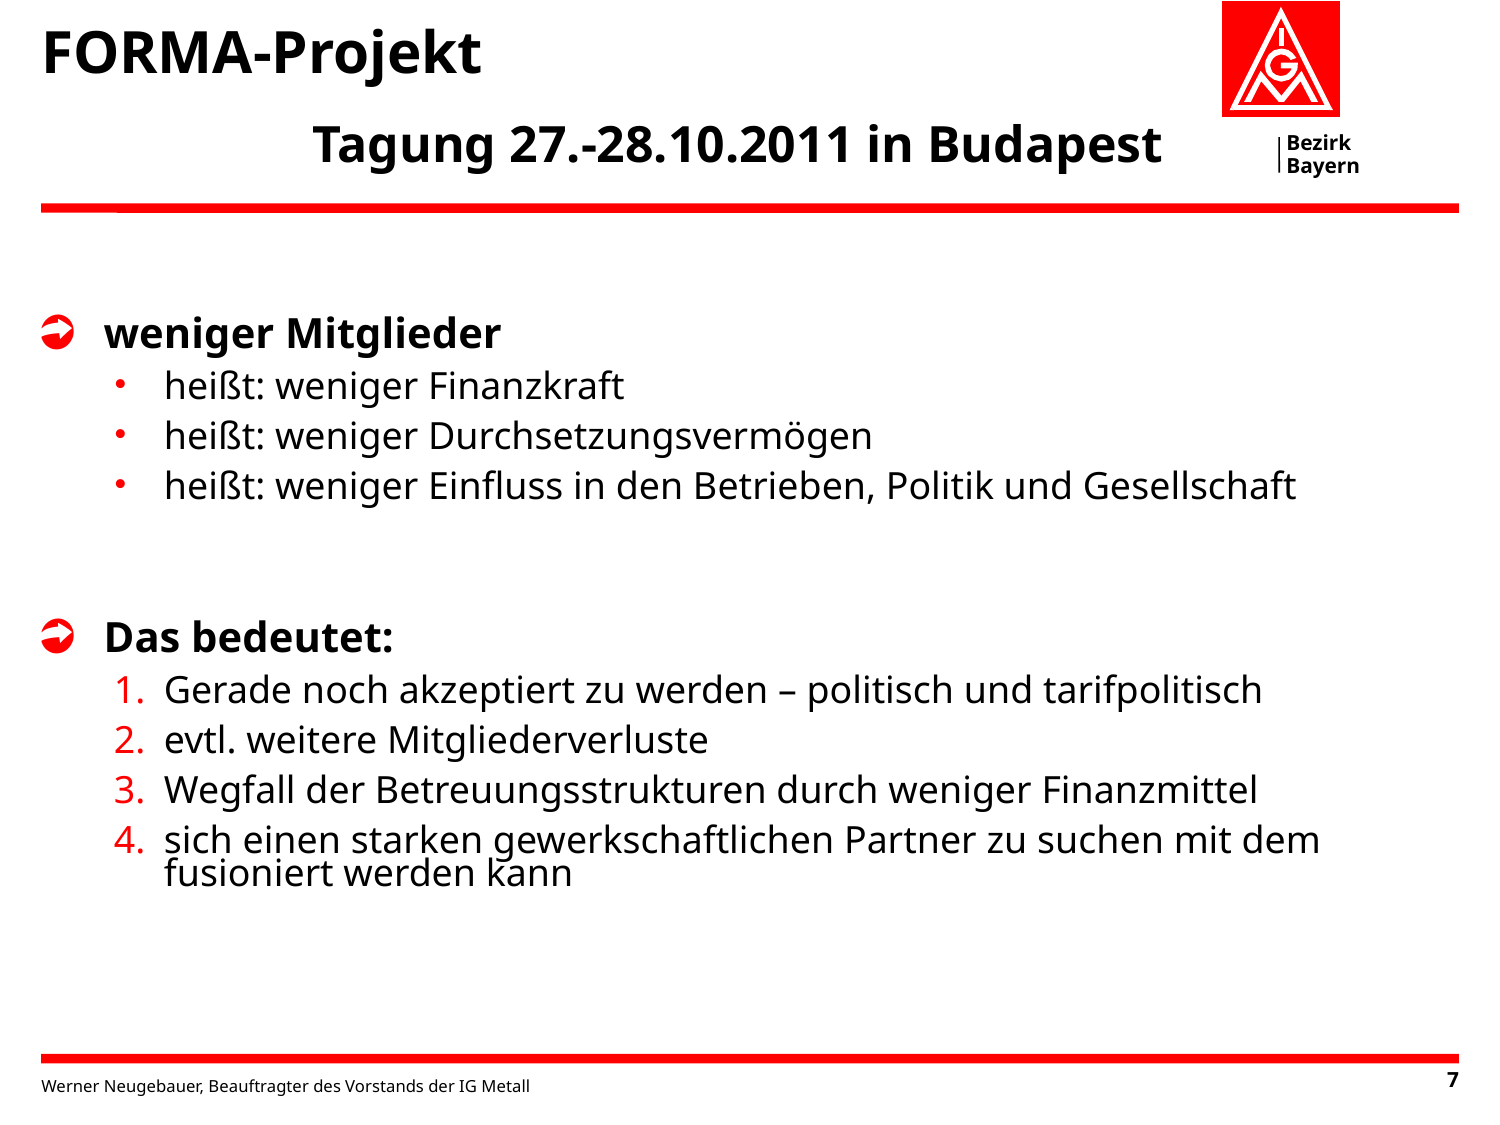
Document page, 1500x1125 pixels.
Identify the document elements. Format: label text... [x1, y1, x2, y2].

picture [41, 618, 74, 654]
picture [41, 314, 74, 350]
title FORMA-Projekt [40, 30, 1164, 86]
list weniger Mitglieder heißt: weniger Finanzkraft heißt: weniger Durchsetzungsvermögen heißt: weniger Einfluss in den Betrieben, Politik und Gesellschaft Das bedeutet: Gerade noch akzeptiert zu werden – politisch und tarifpolitisch evtl. weitere Mitgliederverluste Wegfall der Betreuungsstrukturen durch weniger Finanzmittel sich einen starken gewerkschaftlichen Partner zu suchen mit dem fusioniert werden kann [40, 231, 1460, 1036]
slide_number 7 [1399, 1070, 1460, 1096]
text_box Tagung 27.-28.10.2011 in Budapest [41, 118, 1164, 173]
